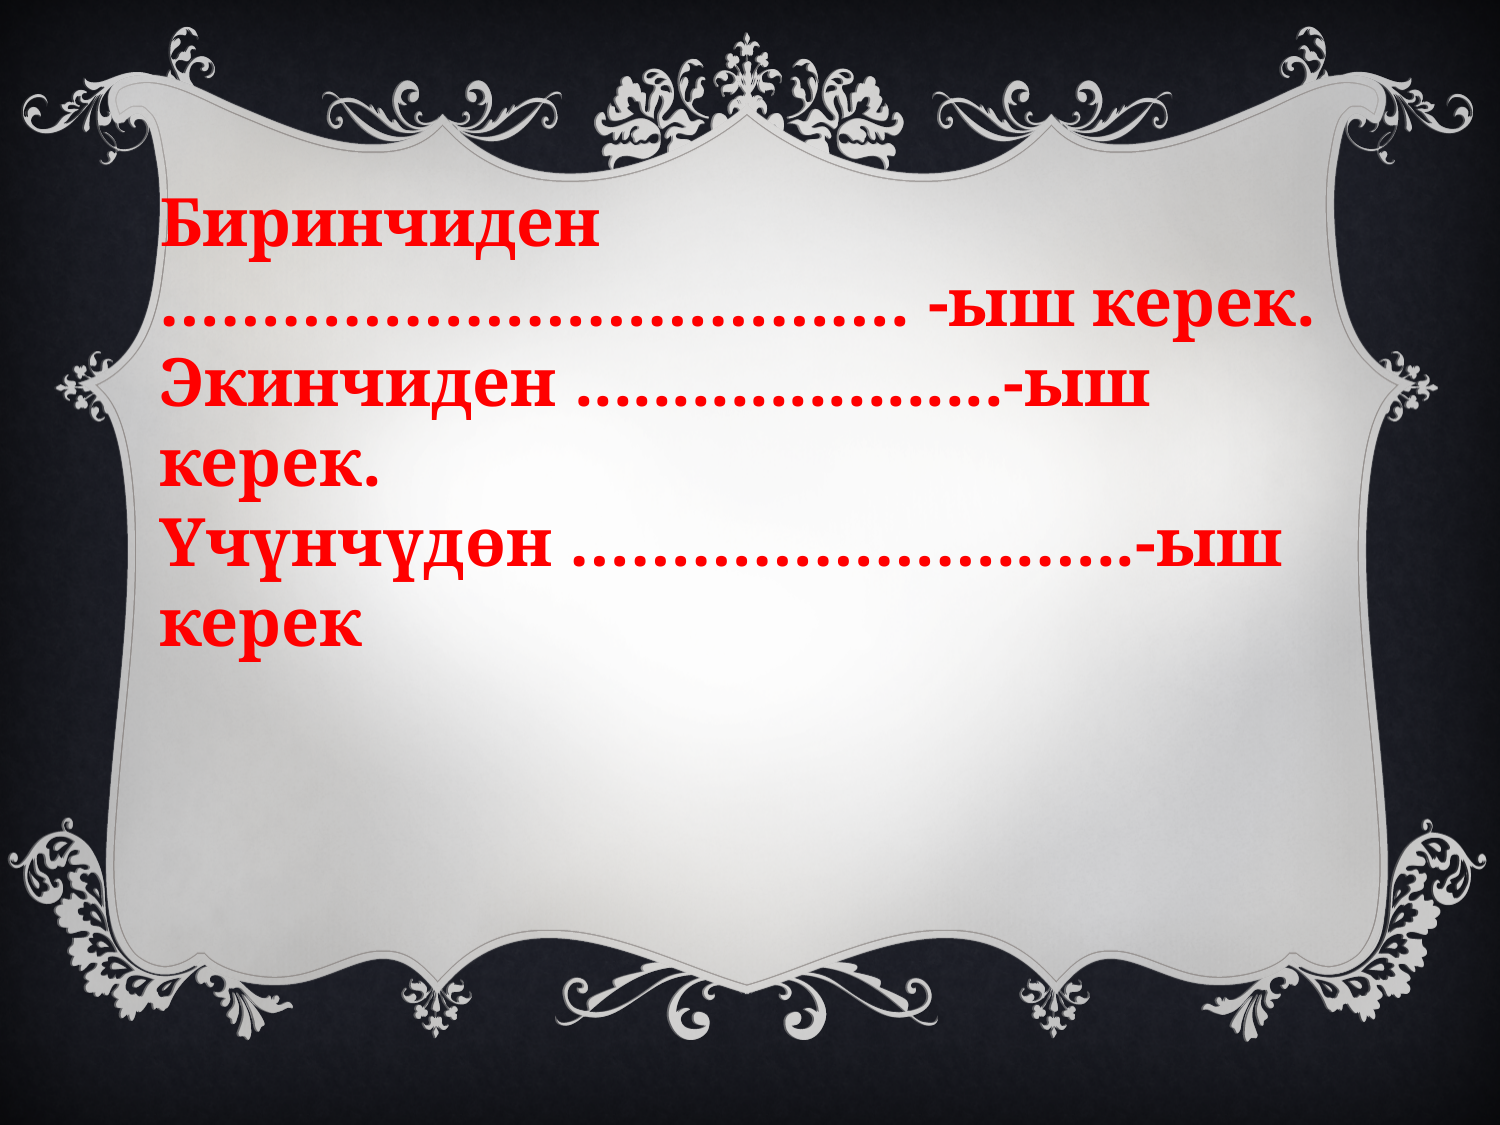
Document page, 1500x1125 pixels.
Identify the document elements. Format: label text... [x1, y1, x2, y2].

text_box Биринчиден ………………………………. -ыш керек. Экинчиден ......................-ыш керек. Үчүнчүдөн …………………..…..-ыш керек [144, 172, 1373, 748]
picture [0, 0, 1500, 1125]
